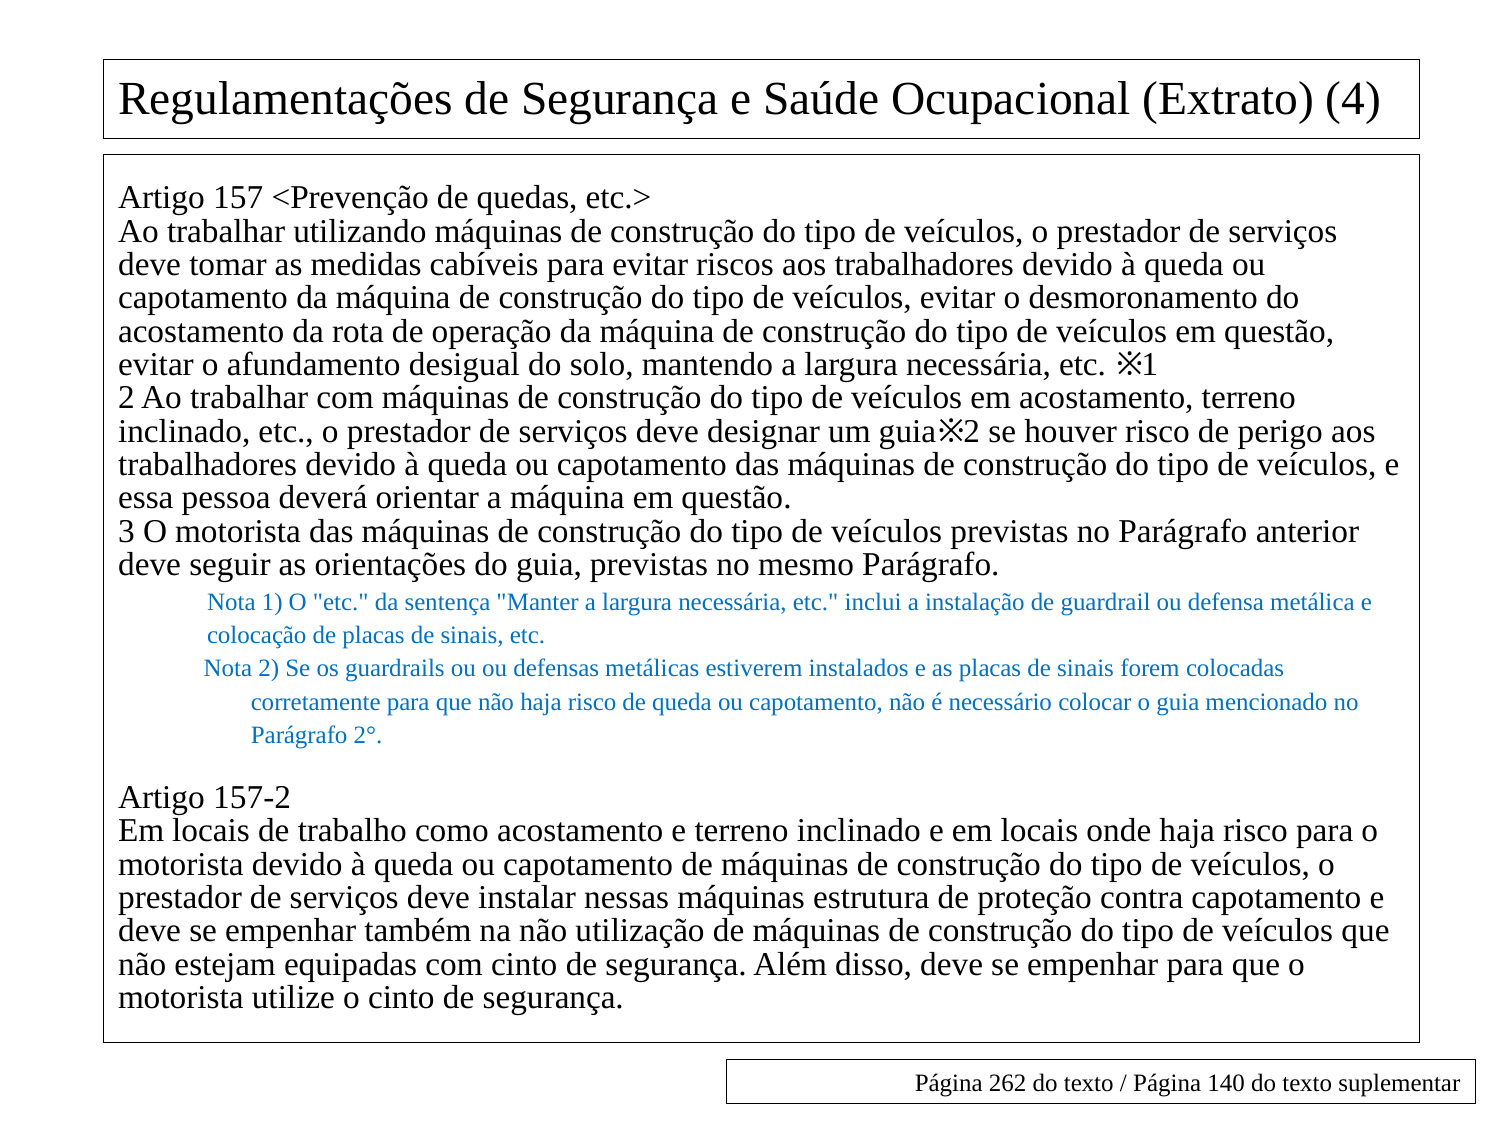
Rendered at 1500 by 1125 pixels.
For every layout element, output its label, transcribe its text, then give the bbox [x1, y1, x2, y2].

text_box Artigo 157 <Prevenção de quedas, etc.> Ao trabalhar utilizando máquinas de construção do tipo de veículos, o prestador de serviços deve tomar as medidas cabíveis para evitar riscos aos trabalhadores devido à queda ou capotamento da máquina de construção do tipo de veículos, evitar o desmoronamento do acostamento da rota de operação da máquina de construção do tipo de veículos em questão, evitar o afundamento desigual do solo, mantendo a largura necessária, etc. ※1 2 Ao trabalhar com máquinas de construção do tipo de veículos em acostamento, terreno inclinado, etc., o prestador de serviços deve designar um guia※2 se houver risco de perigo aos trabalhadores devido à queda ou capotamento das máquinas de construção do tipo de veículos, e essa pessoa deverá orientar a máquina em questão. 3 O motorista das máquinas de construção do tipo de veículos previstas no Parágrafo anterior deve seguir as orientações do guia, previstas no mesmo Parágrafo. Nota 1) O "etc." da sentença "Manter a largura necessária, etc." inclui a instalação de guardrail ou defensa metálica e colocação de placas de sinais, etc. Nota 2) Se os guardrails ou ou defensas metálicas estiverem instalados e as placas de sinais forem colocadas corretamente para que não haja risco de queda ou capotamento, não é necessário colocar o guia mencionado no Parágrafo 2°. Artigo 157-2 Em locais de trabalho como acostamento e terreno inclinado e em locais onde haja risco para o motorista devido à queda ou capotamento de máquinas de construção do tipo de veículos, o prestador de serviços deve instalar nessas máquinas estrutura de proteção contra capotamento e deve se empenhar também na não utilização de máquinas de construção do tipo de veículos que não estejam equipadas com cinto de segurança. Além disso, deve se empenhar para que o motorista utilize o cinto de segurança. [103, 154, 1420, 1043]
text_box Página 262 do texto / Página 140 do texto suplementar [726, 1059, 1476, 1104]
title Regulamentações de Segurança e Saúde Ocupacional (Extrato) (4) [103, 59, 1420, 139]
